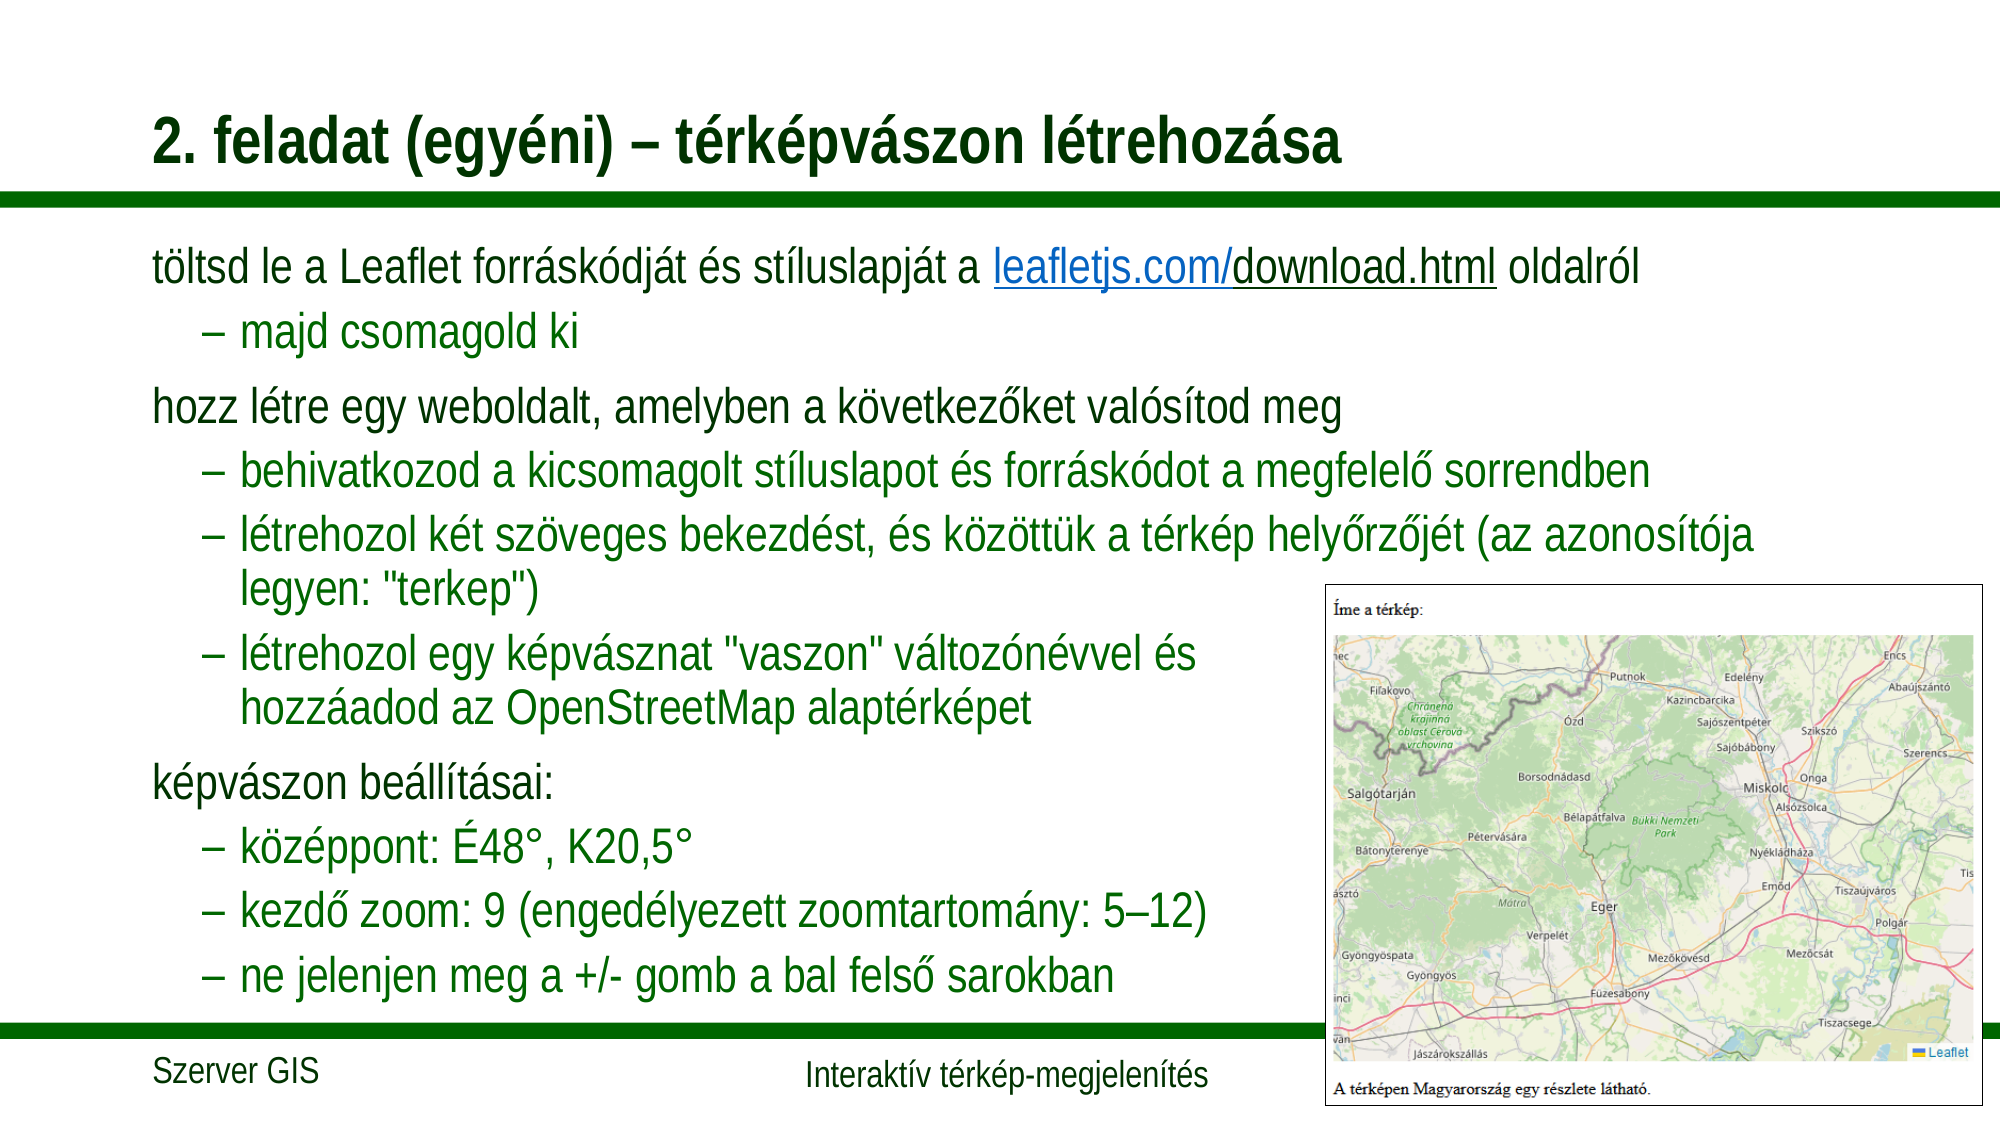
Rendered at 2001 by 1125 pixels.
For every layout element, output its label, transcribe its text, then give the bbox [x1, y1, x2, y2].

title 2. feladat (egyéni) – térképvászon létrehozása [137, 28, 1863, 186]
picture [1324, 584, 1982, 1106]
list töltsd le a Leaflet forráskódját és stíluslapját a leafletjs.com/download.html oldalról majd csomagold ki hozz létre egy weboldalt, amelyben a következőket valósítod meg behivatkozod a kicsomagolt stíluslapot és forráskódot a megfelelő sorrendben létrehozol két szöveges bekezdést, és közöttük a térkép helyőrzőjét (az azonosítója legyen: "terkep") létrehozol egy képvásznat "vaszon" változónévvel és hozzáadod az OpenStreetMap alaptérképet képvászon beállításai: középpont: É48°, K20,5° kezdő zoom: 9 (engedélyezett zoomtartomány: 5–12) ne jelenjen meg a +/- gomb a bal felső sarokban [137, 233, 1863, 1014]
